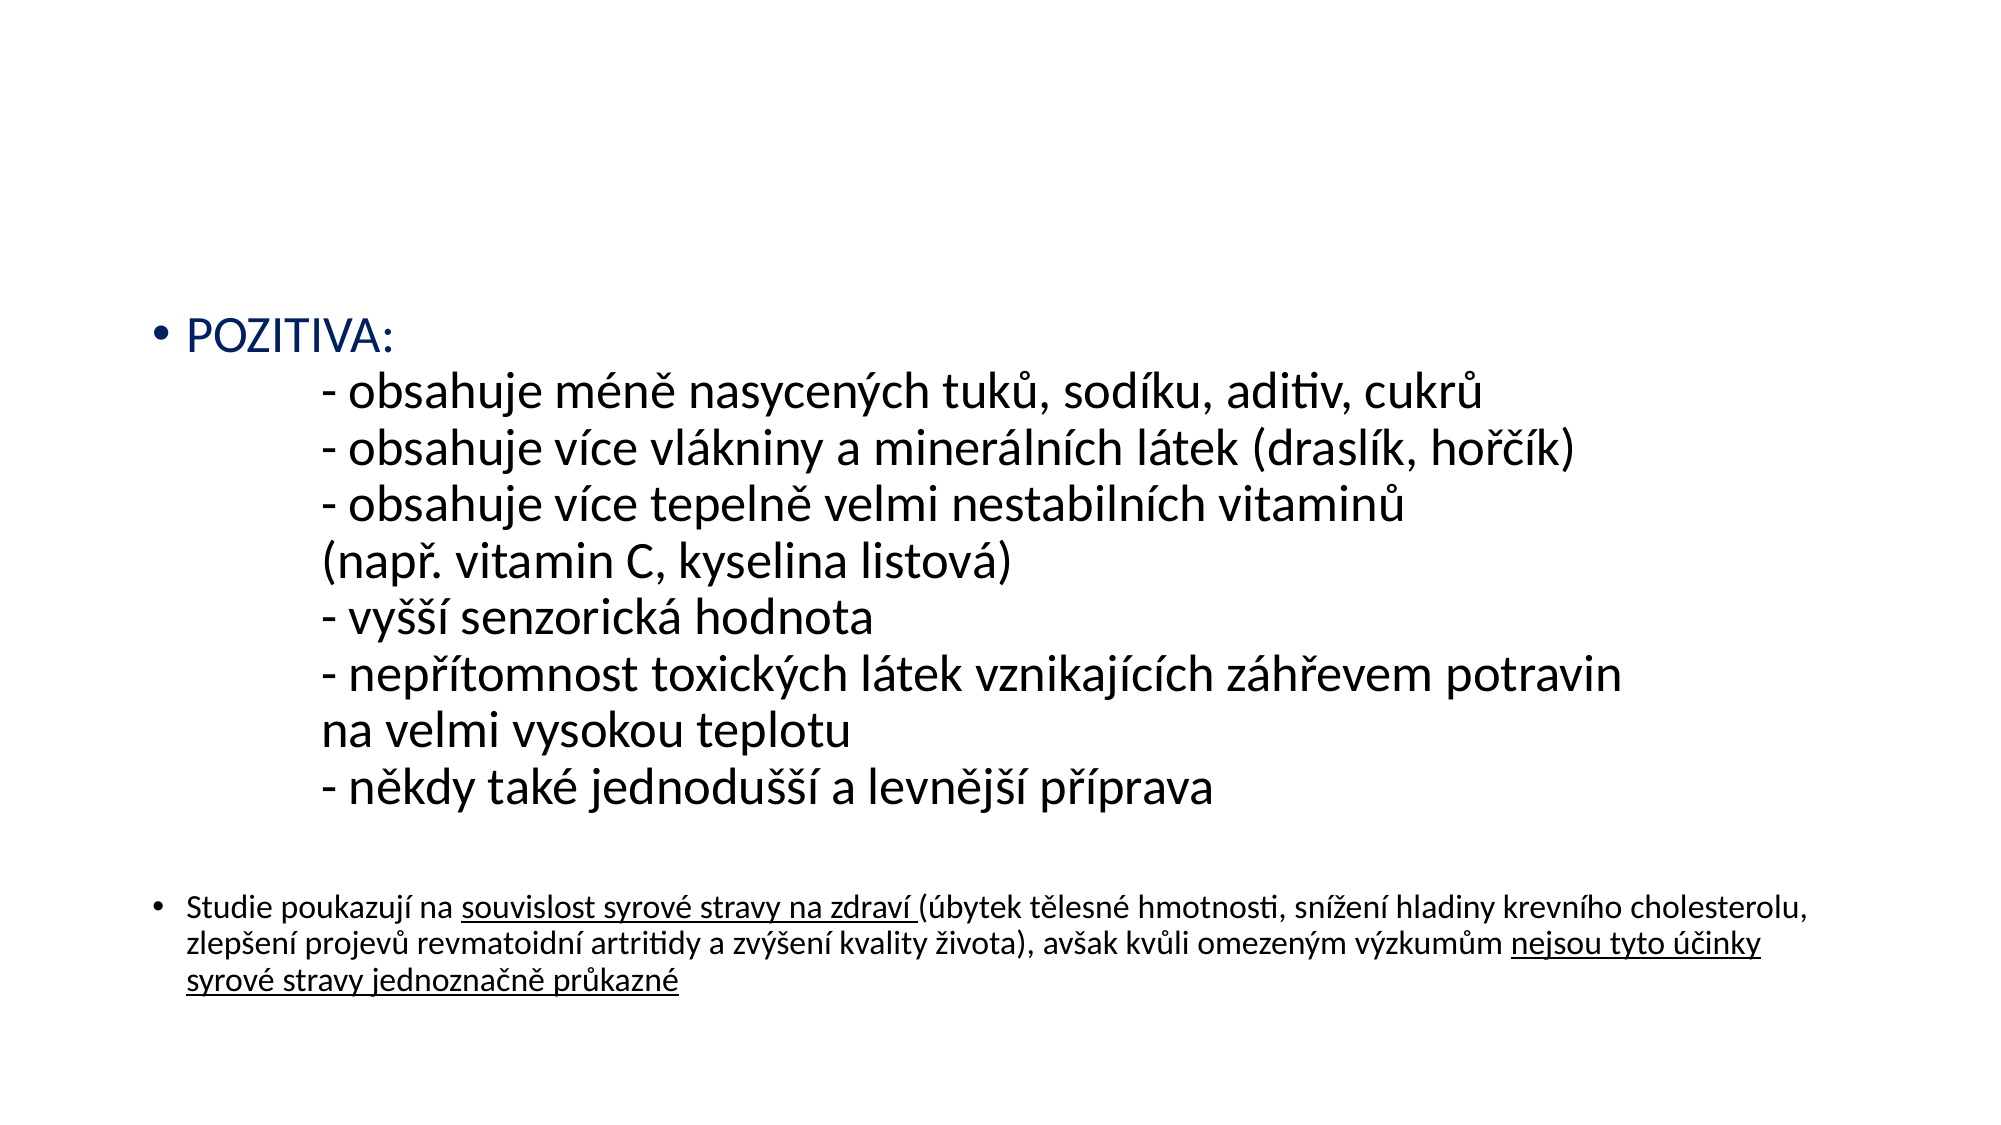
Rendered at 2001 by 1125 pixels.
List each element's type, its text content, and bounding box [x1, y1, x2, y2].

list POZITIVA: - obsahuje méně nasycených tuků, sodíku, aditiv, cukrů - obsahuje více vlákniny a minerálních látek (draslík, hořčík) - obsahuje více tepelně velmi nestabilních vitaminů (např. vitamin C, kyselina listová) - vyšší senzorická hodnota - nepřítomnost toxických látek vznikajících záhřevem potravin na velmi vysokou teplotu - někdy také jednodušší a levnější příprava Studie poukazují na souvislost syrové stravy na zdraví (úbytek tělesné hmotnosti, snížení hladiny krevního cholesterolu, zlepšení projevů revmatoidní artritidy a zvýšení kvality života), avšak kvůli omezeným výzkumům nejsou tyto účinky syrové stravy jednoznačně průkazné [137, 299, 1863, 1014]
